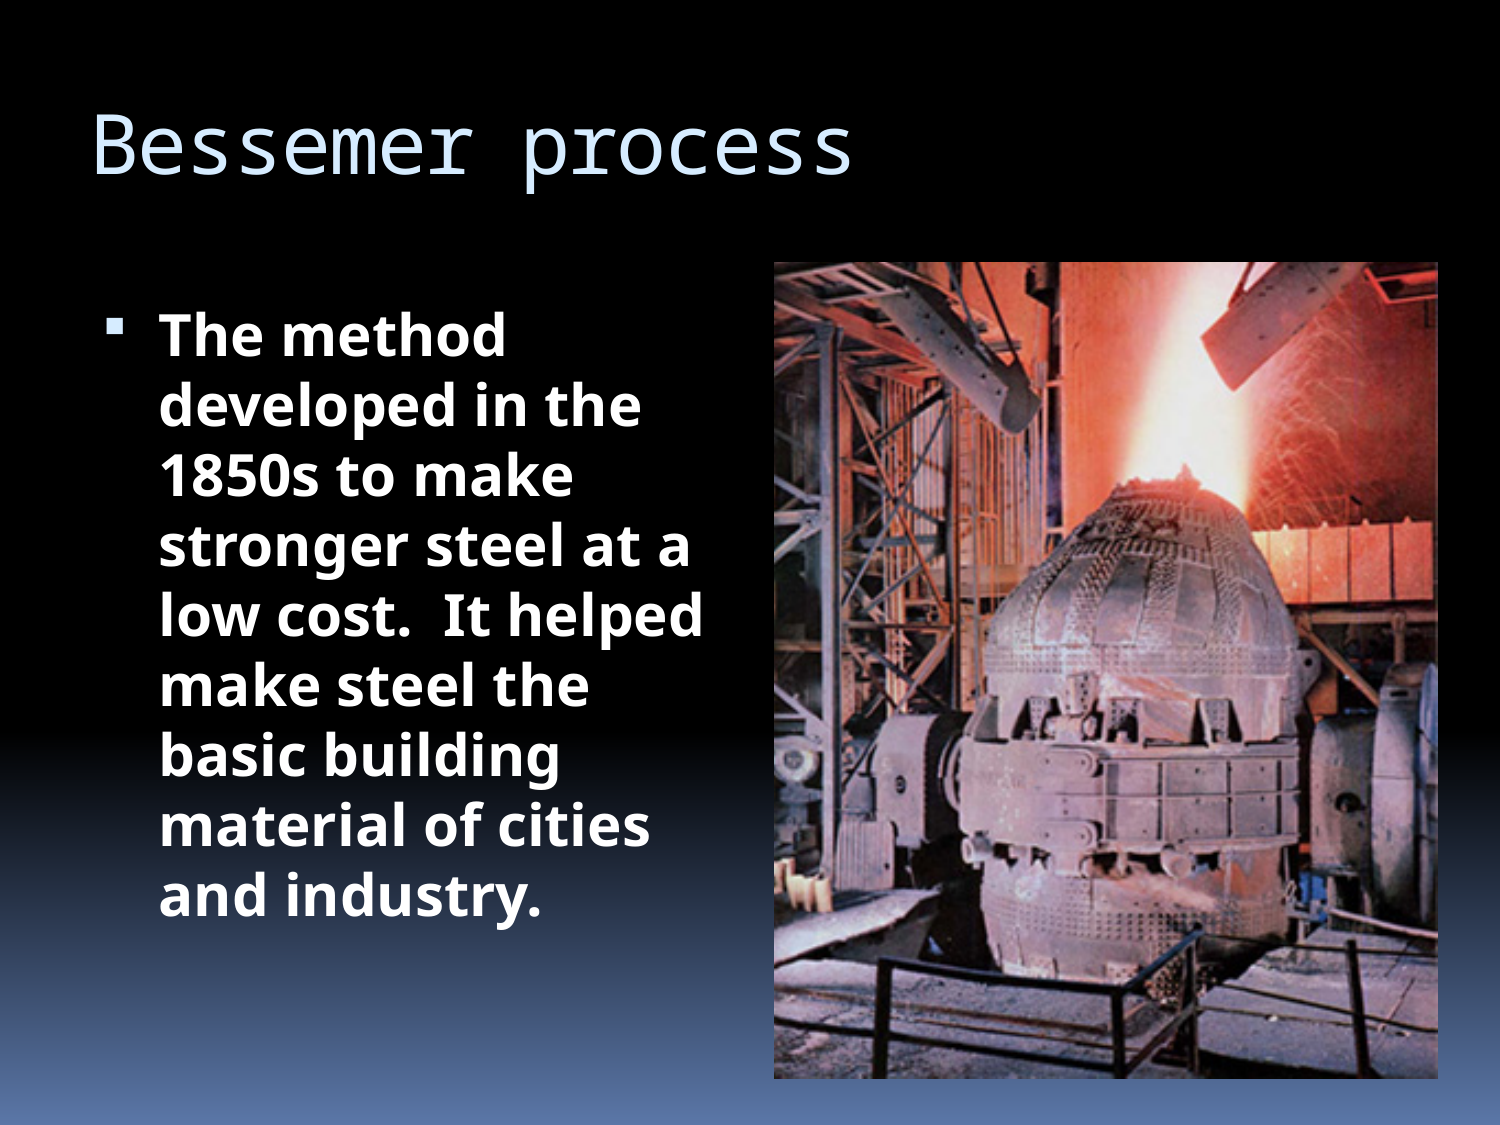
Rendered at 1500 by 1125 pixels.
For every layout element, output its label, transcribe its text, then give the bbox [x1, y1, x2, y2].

list The method developed in the 1850s to make stronger steel at a low cost. It helped make steel the basic building material of cities and industry. [76, 290, 739, 1033]
picture [774, 262, 1438, 1079]
title Bessemer process [75, 83, 1425, 234]
